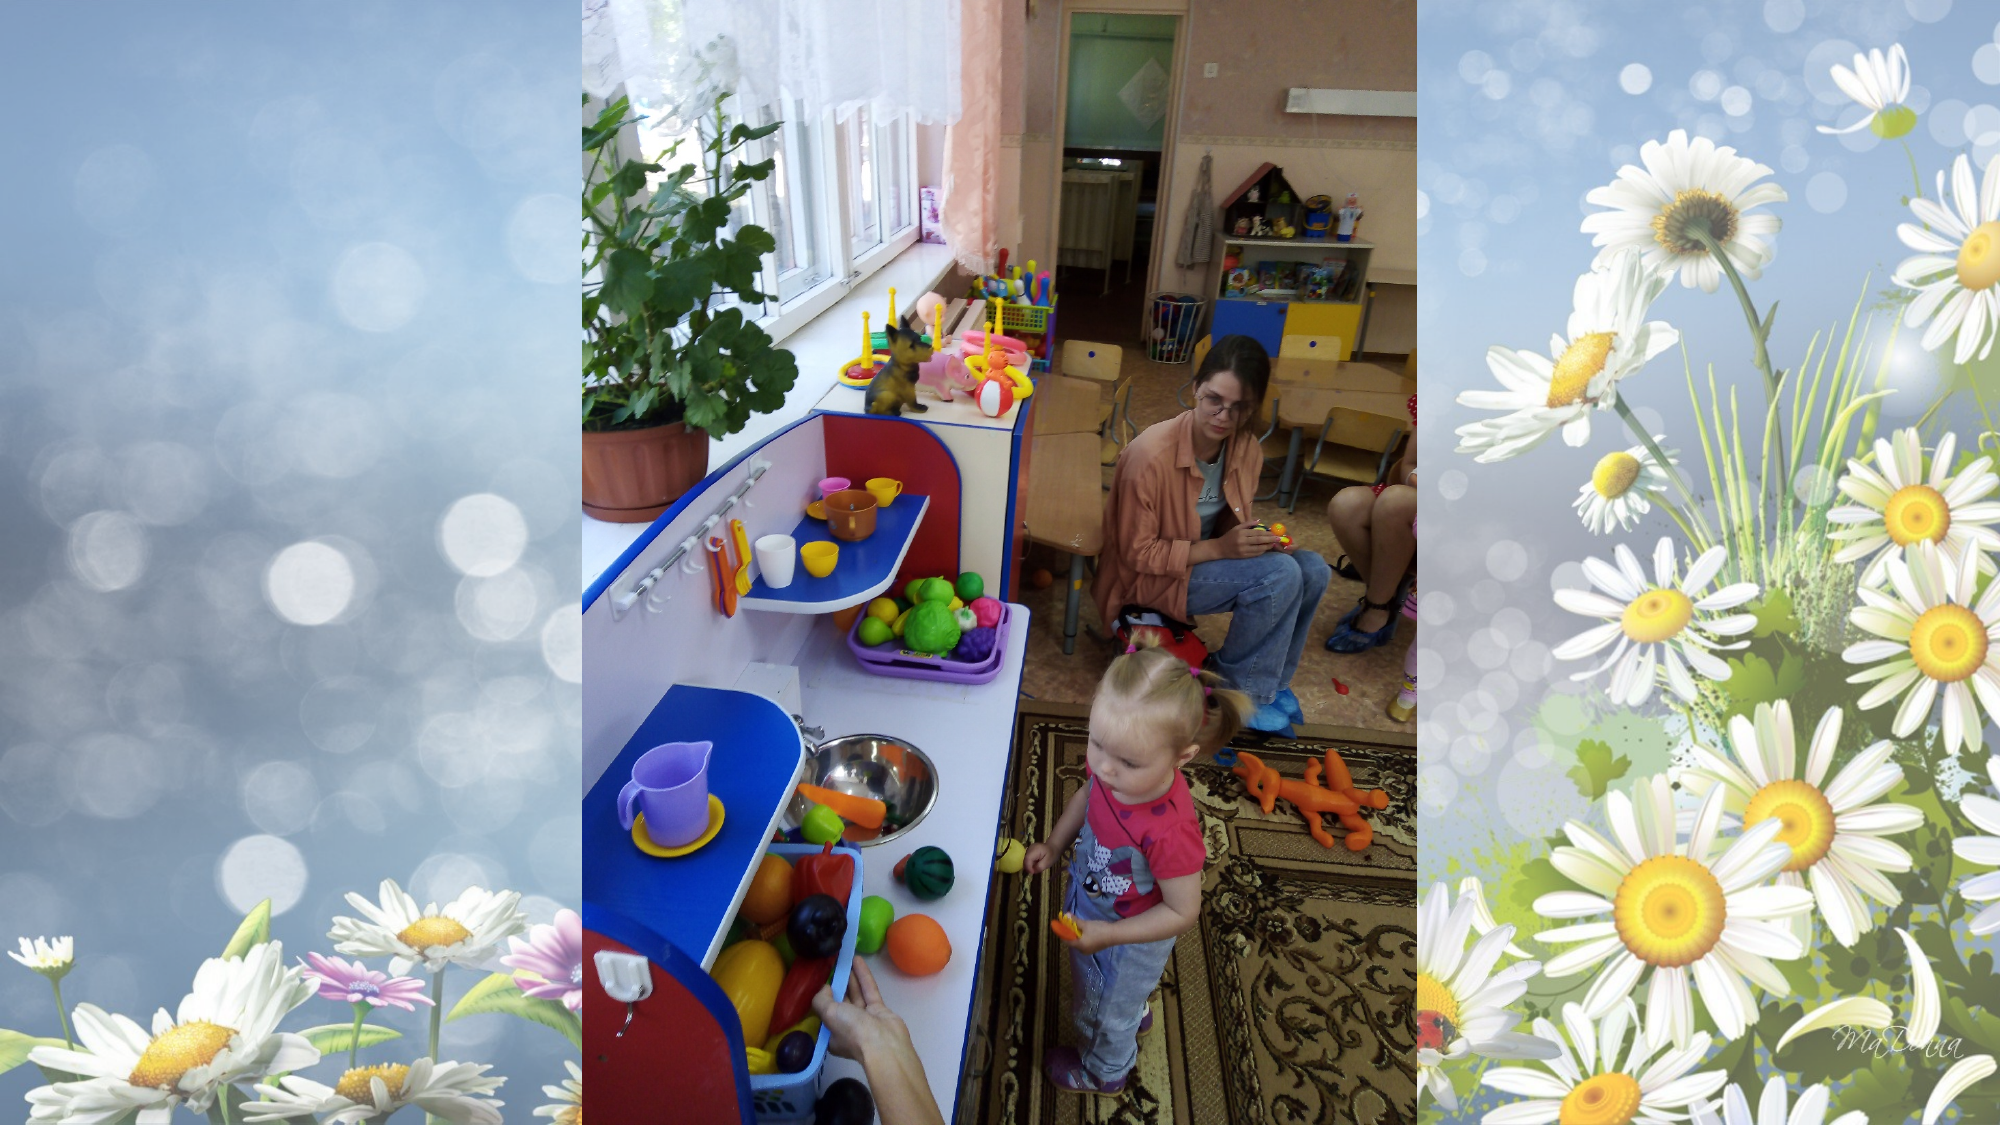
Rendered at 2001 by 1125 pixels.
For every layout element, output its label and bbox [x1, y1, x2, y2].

picture [582, 0, 1417, 1125]
